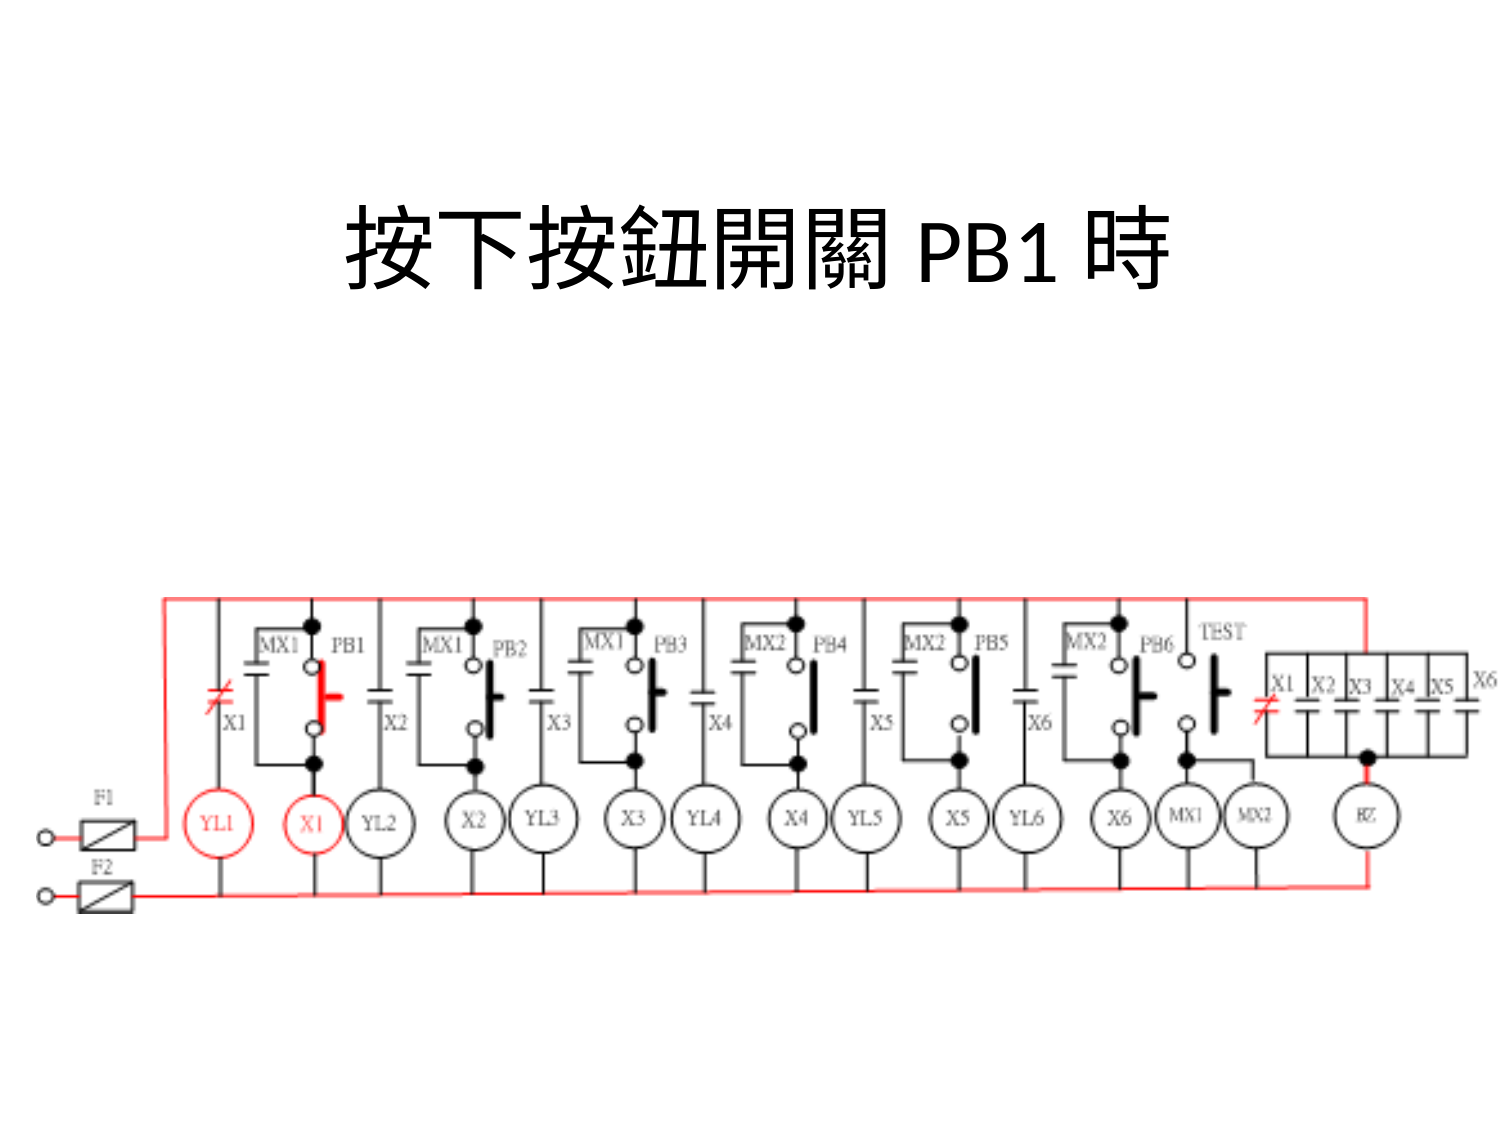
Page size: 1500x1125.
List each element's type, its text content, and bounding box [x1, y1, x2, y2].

picture [35, 597, 1500, 915]
title 按下按鈕開關PB1時 [128, 128, 1388, 364]
